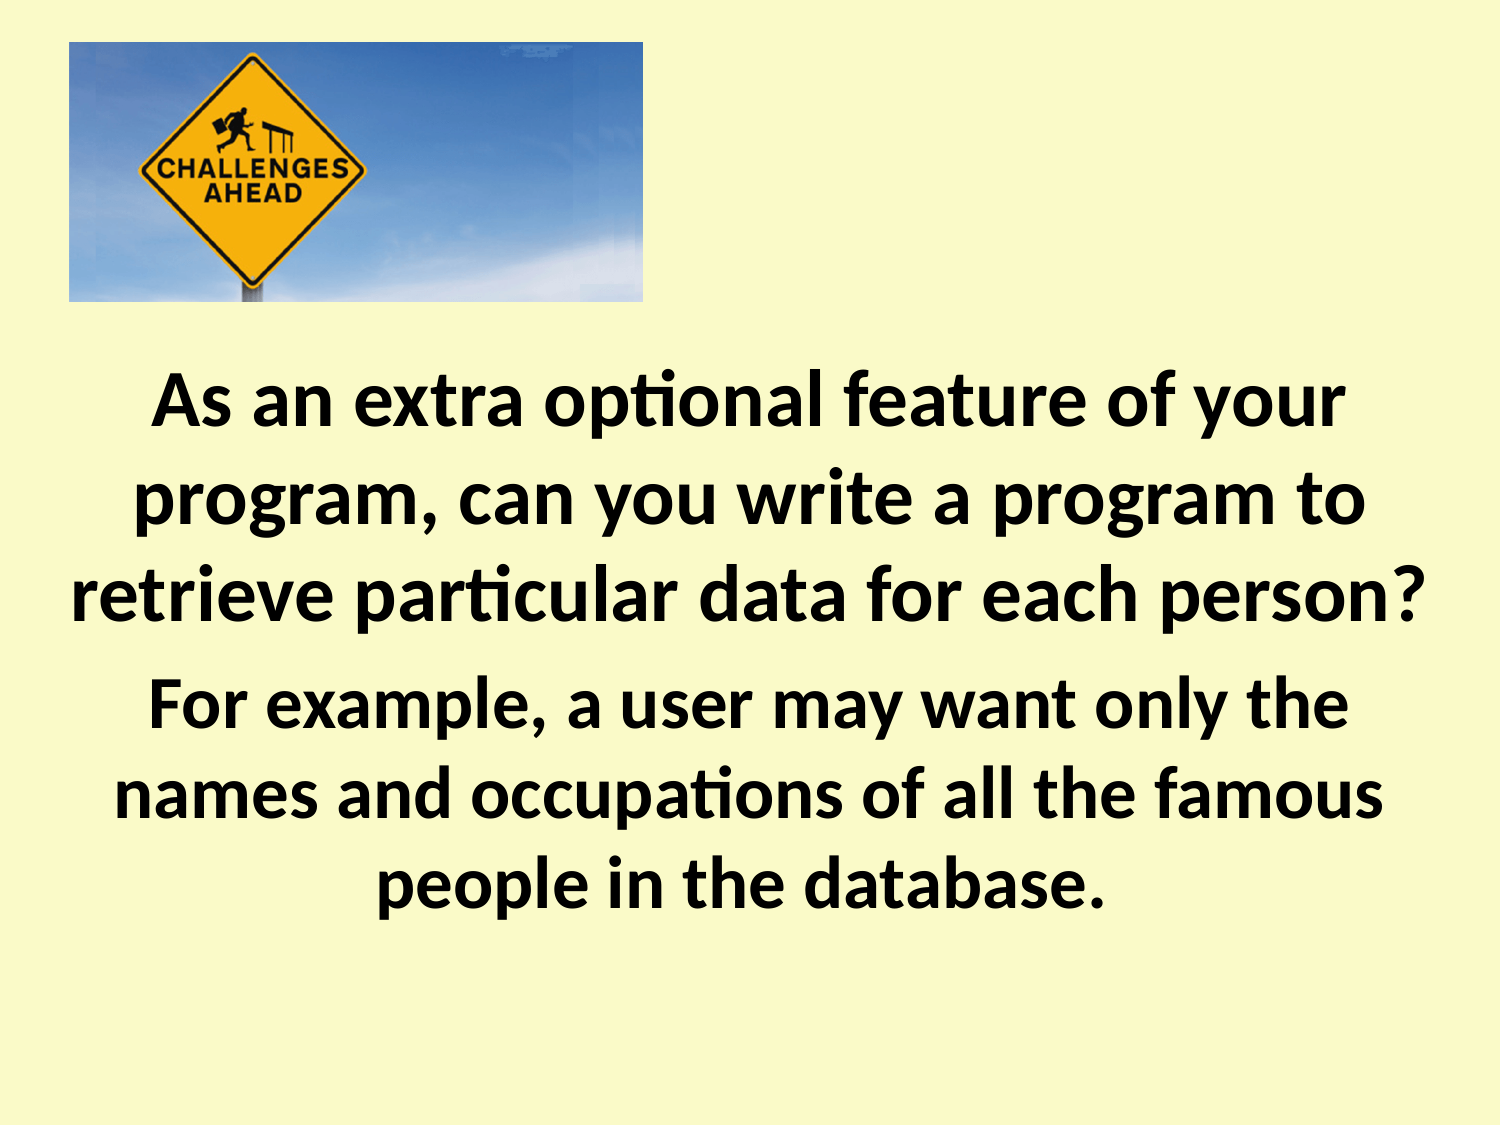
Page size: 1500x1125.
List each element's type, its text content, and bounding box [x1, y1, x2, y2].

text_box As an extra optional feature of your program, can you write a program to retrieve particular data for each person? For example, a user may want only the names and occupations of all the famous people in the database. [47, 338, 1453, 1048]
picture [69, 42, 643, 302]
